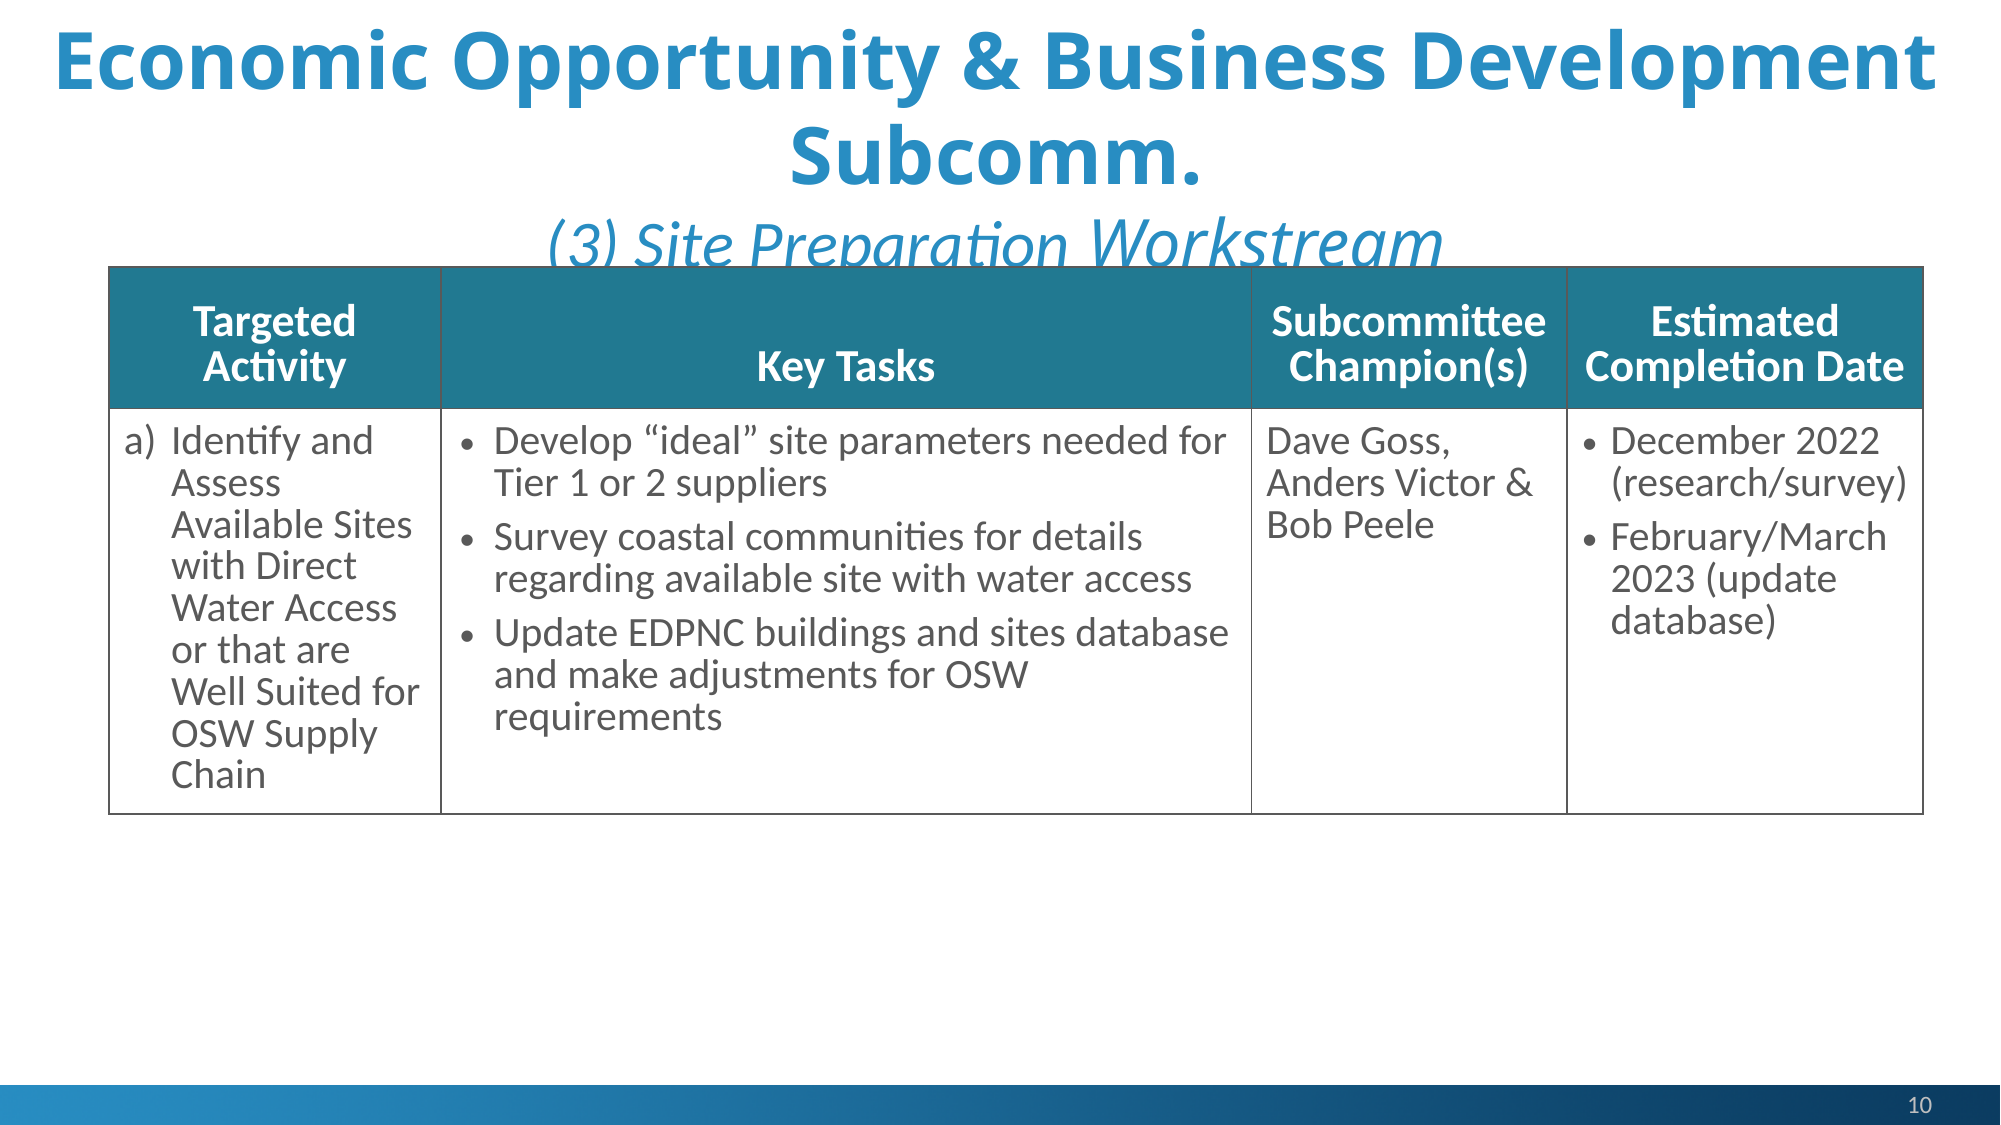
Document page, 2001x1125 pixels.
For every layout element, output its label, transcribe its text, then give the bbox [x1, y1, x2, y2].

table_cell Identify and Assess Available Sites with Direct Water Access or that are Well Suited for OSW Supply Chain [110, 409, 440, 813]
table_cell December 2022 (research/survey) February/March 2023 (update database) [1568, 409, 1922, 813]
picture [0, 899, 2000, 1125]
table_cell Dave Goss, Anders Victor & Bob Peele [1252, 409, 1566, 813]
table_cell Develop “ideal” site parameters needed for Tier 1 or 2 suppliers Survey coastal communities for details regarding available site with water access Update EDPNC buildings and sites database and make adjustments for OSW requirements [442, 409, 1251, 813]
table_header Key Tasks [442, 268, 1251, 408]
table_header Targeted Activity [110, 268, 440, 408]
table_header Estimated Completion Date [1568, 268, 1922, 408]
title Economic Opportunity & Business Development Subcomm. (3) Site Preparation Workstream [25, 27, 1967, 264]
table_header Subcommittee Champion(s) [1252, 268, 1566, 408]
